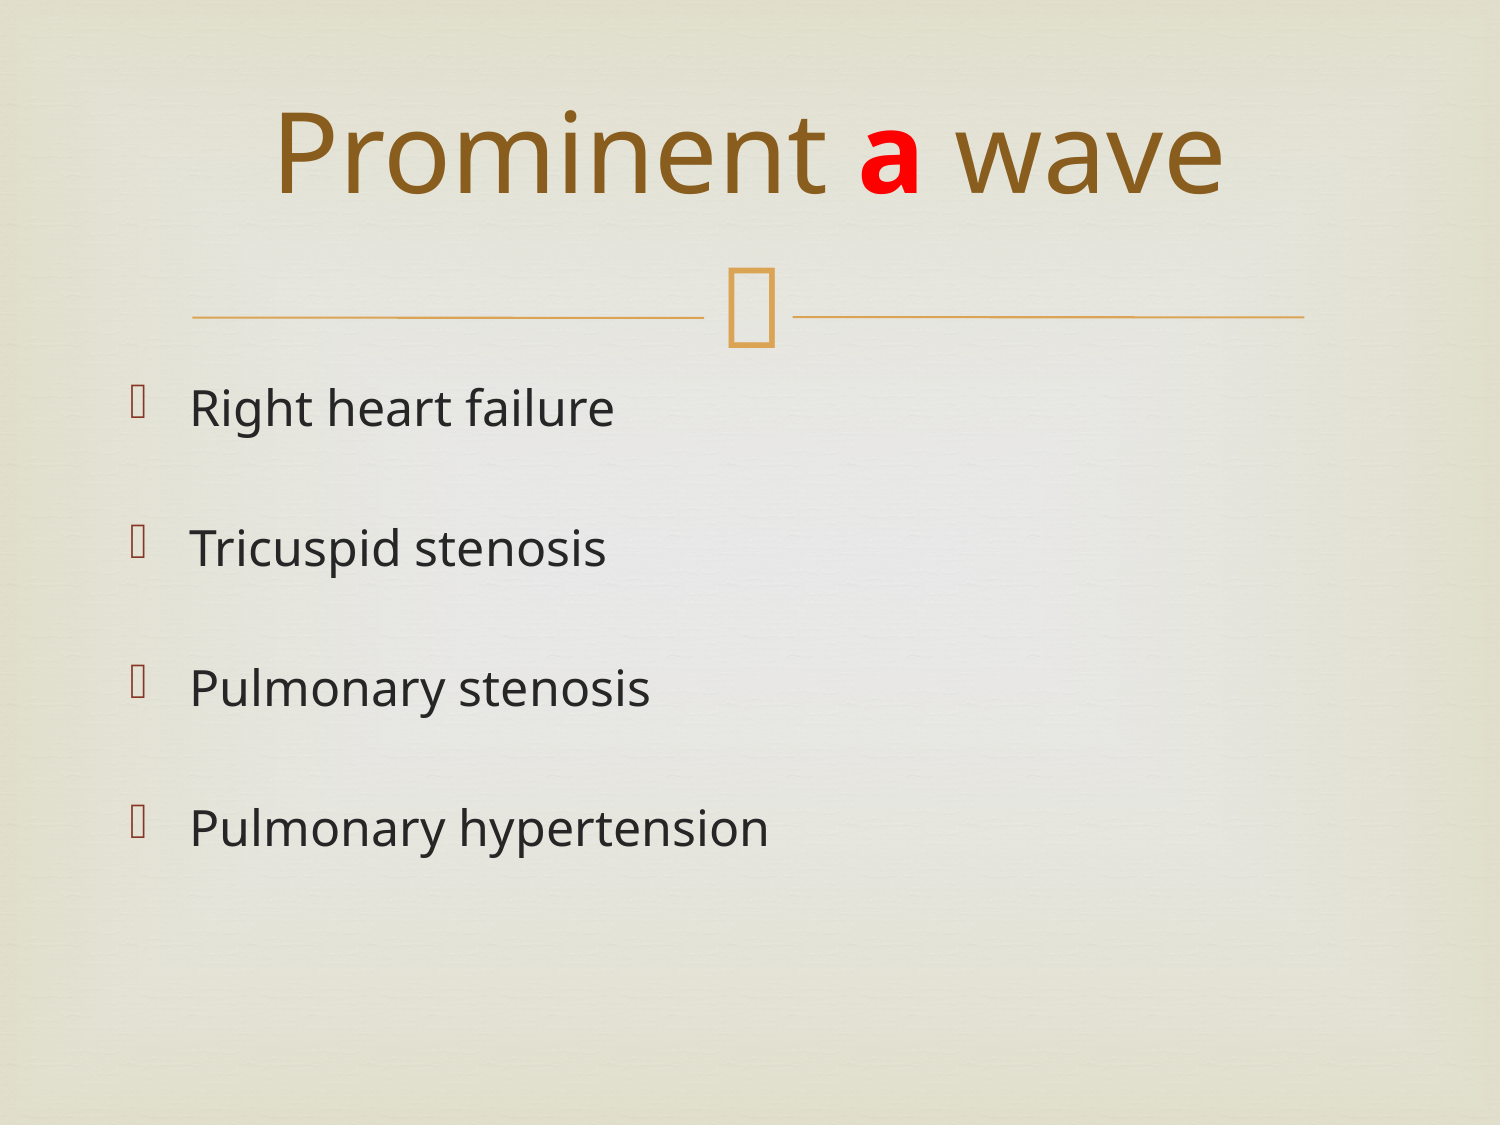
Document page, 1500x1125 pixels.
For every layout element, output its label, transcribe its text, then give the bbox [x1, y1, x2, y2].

title Prominent a wave [112, 30, 1386, 267]
list Right heart failure Tricuspid stenosis Pulmonary stenosis Pulmonary hypertension [114, 368, 1386, 1005]
